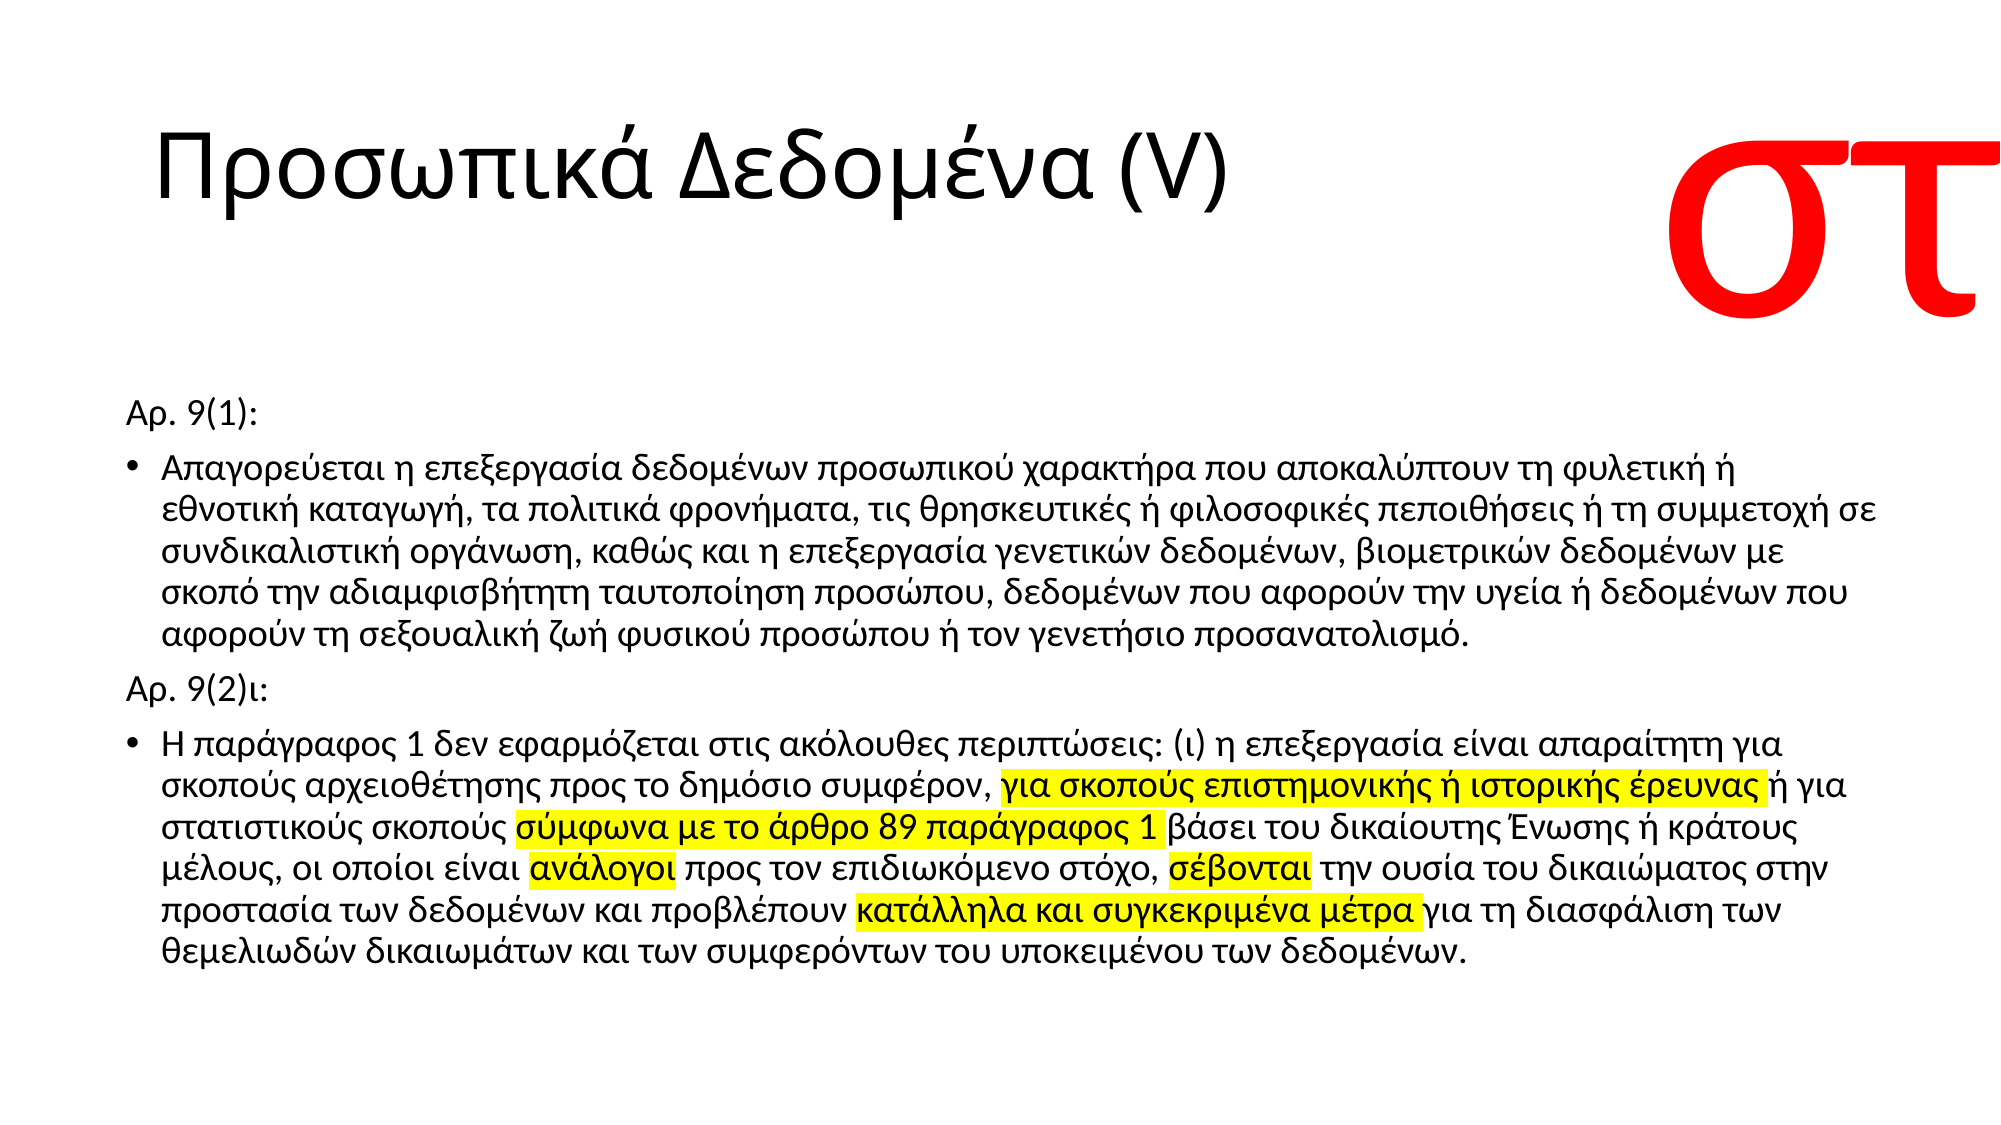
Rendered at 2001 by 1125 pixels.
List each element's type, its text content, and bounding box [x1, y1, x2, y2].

text_box Αρ. 9(1): Απαγορεύεται η επεξεργασία δεδομένων προσωπικού χαρακτήρα που αποκαλύπτουν τη φυλετική ή εθνοτική καταγωγή, τα πολιτικά φρονήματα, τις θρησκευτικές ή φιλοσοφικές πεποιθήσεις ή τη συμμετοχή σε συνδικαλιστική οργάνωση, καθώς και η επεξεργασία γενετικών δεδομένων, βιομετρικών δεδομένων με σκοπό την αδιαμφισβήτητη ταυτοποίηση προσώπου, δεδομένων που αφορούν την υγεία ή δεδομένων που αφορούν τη σεξουαλική ζωή φυσικού προσώπου ή τον γενετήσιο προσανατολισμό. Αρ. 9(2)ι: Η παράγραφος 1 δεν εφαρμόζεται στις ακόλουθες περιπτώσεις: (ι) η επεξεργασία είναι απαραίτητη για σκοπούς αρχειοθέτησης προς το δημόσιο συμφέρον, για σκοπούς επιστημονικής ή ιστορικής έρευνας ή για στατιστικούς σκοπούς σύμφωνα με το άρθρο 89 παράγραφος 1 βάσει του δικαίουτης Ένωσης ή κράτους μέλους, οι οποίοι είναι ανάλογοι προς τον επιδιωκόμενο στόχο, σέβονται την ουσία του δικαιώματος στην προστασία των δεδομένων και προβλέπουν κατάλληλα και συγκεκριμένα μέτρα για τη διασφάλιση των θεμελιωδών δικαιωμάτων και των συμφερόντων του υποκειμένου των δεδομένων. [111, 384, 1898, 1030]
title Προσωπικά Δεδομένα (V) [137, 59, 1652, 278]
text_box στ [1652, 0, 2000, 396]
